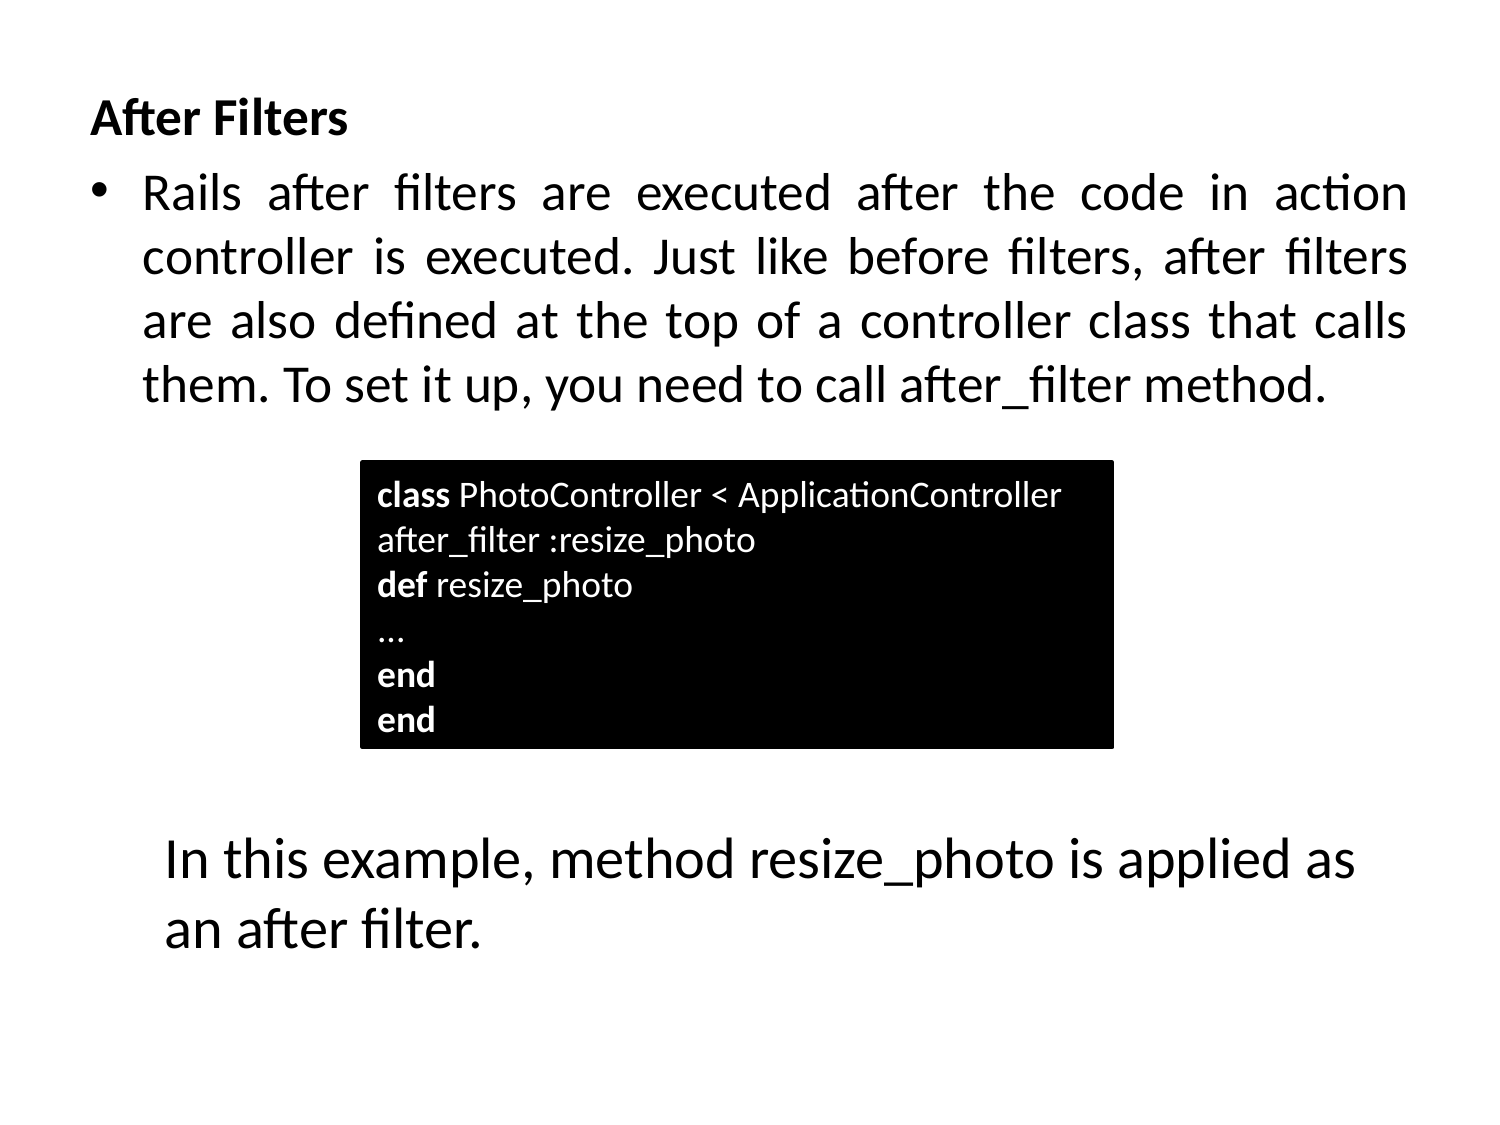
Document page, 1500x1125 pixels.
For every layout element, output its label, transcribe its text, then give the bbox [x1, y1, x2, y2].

text_box In this example, method resize_photo is applied as an after filter. [149, 812, 1425, 968]
text_box class PhotoController < ApplicationController after_filter :resize_photo def resize_photo ... end end [360, 460, 1114, 749]
list After Filters Rails after filters are executed after the code in action controller is executed. Just like before filters, after filters are also defined at the top of a controller class that calls them. To set it up, you need to call after_filter method. [75, 75, 1425, 463]
